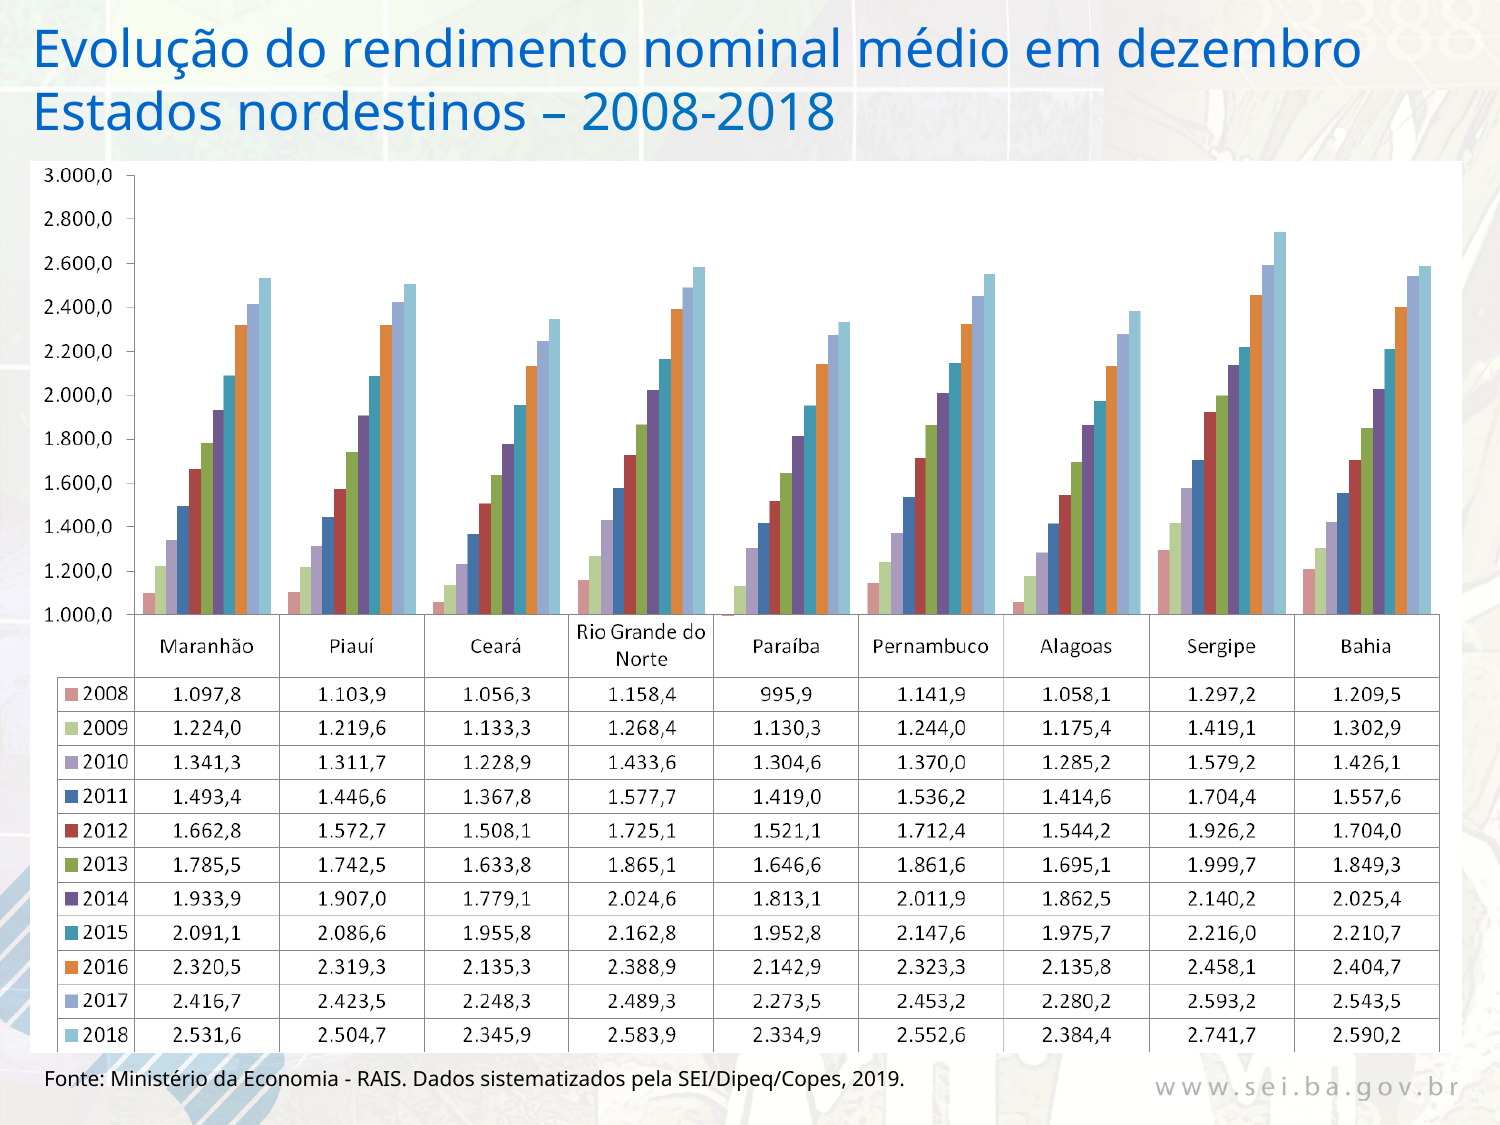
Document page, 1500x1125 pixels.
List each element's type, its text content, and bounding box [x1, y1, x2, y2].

picture [0, 0, 1500, 1125]
title Evolução do rendimento nominal médio em dezembro Estados nordestinos – 2008-2018 [17, 0, 1483, 180]
text_box Fonte: Ministério da Economia - RAIS. Dados sistematizados pela SEI/Dipeq/Copes, 2019. [29, 1060, 1128, 1099]
